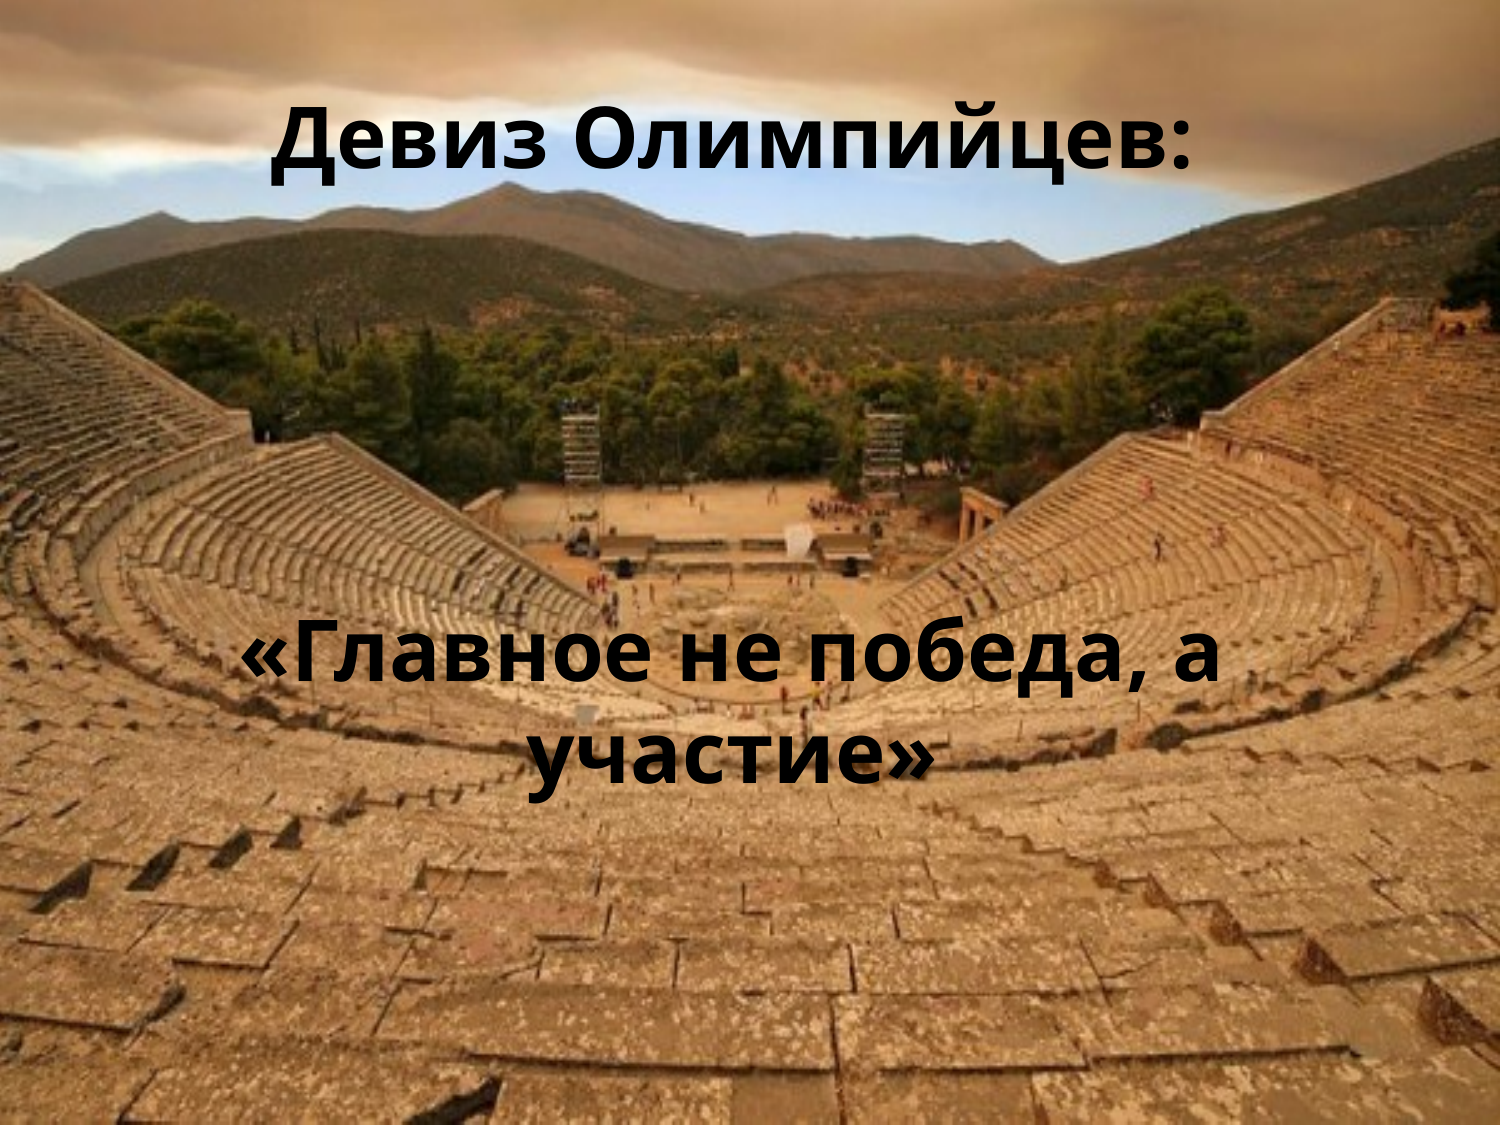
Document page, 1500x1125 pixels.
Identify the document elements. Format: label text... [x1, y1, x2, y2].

picture [0, 0, 1500, 1125]
title Девиз Олимпийцев: «Главное не победа, а участие» [105, 46, 1360, 940]
